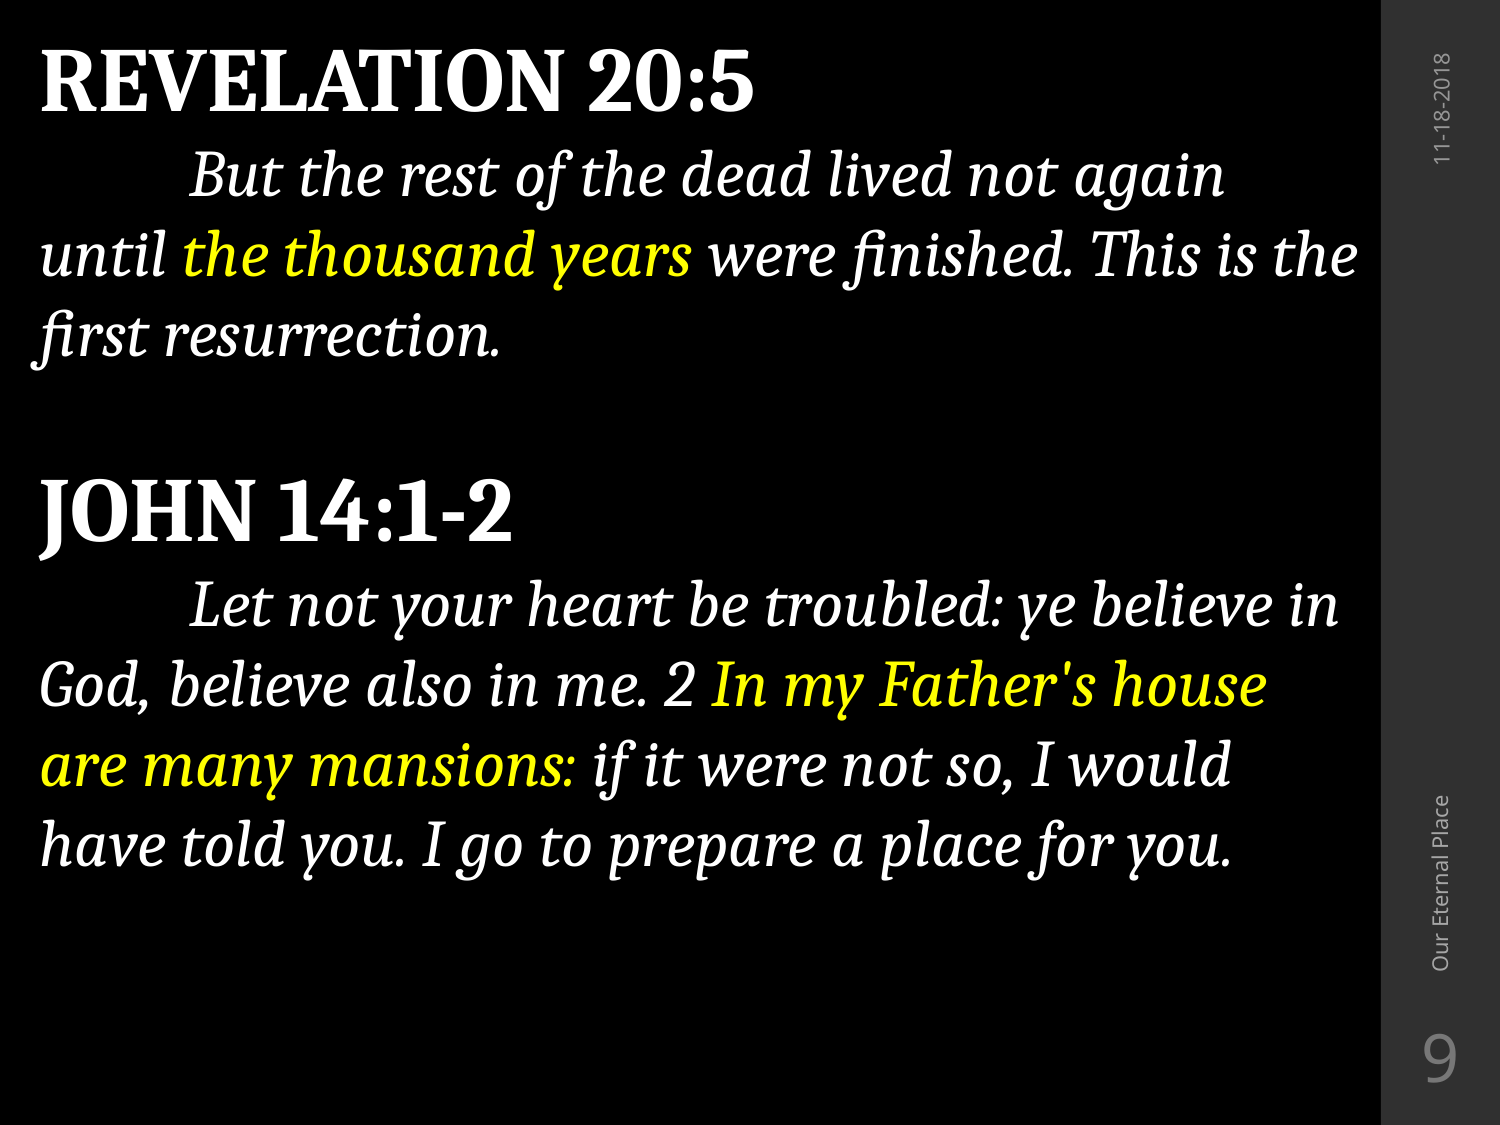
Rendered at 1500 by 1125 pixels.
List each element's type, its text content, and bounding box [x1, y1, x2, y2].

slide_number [1418, 37, 1464, 351]
slide_number 9 [1384, 1012, 1498, 1110]
footer Our Eternal Place [1418, 400, 1464, 988]
text_box REVELATION 20:5 But the rest of the dead lived not again until the thousand years were finished. This is the first resurrection. JOHN 14:1-2 Let not your heart be troubled: ye believe in God, believe also in me. 2 In my Father's house are many mansions: if it were not so, I would have told you. I go to prepare a place for you. [24, 12, 1385, 887]
